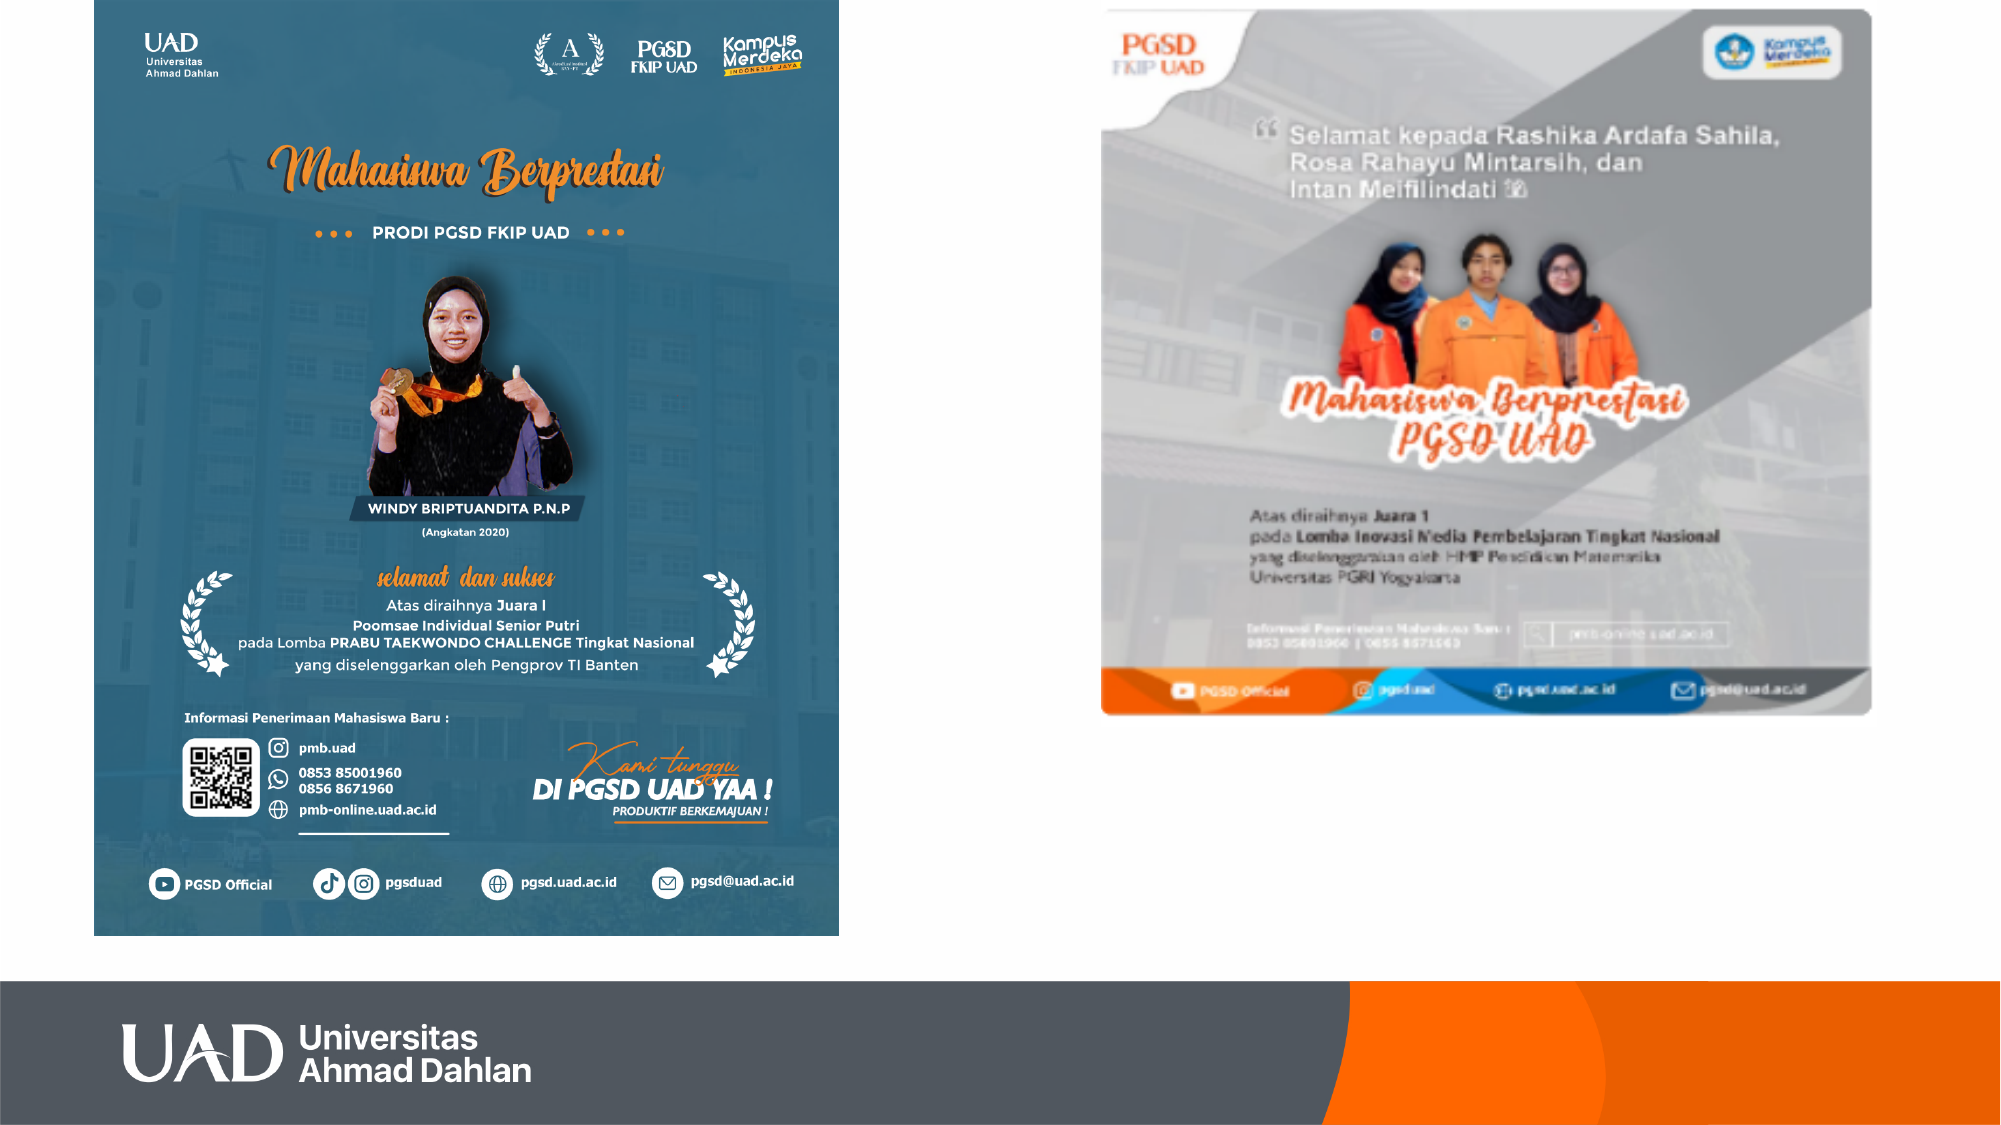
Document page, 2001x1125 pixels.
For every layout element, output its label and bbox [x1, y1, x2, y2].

list [94, 0, 839, 936]
picture [0, 0, 2001, 1125]
